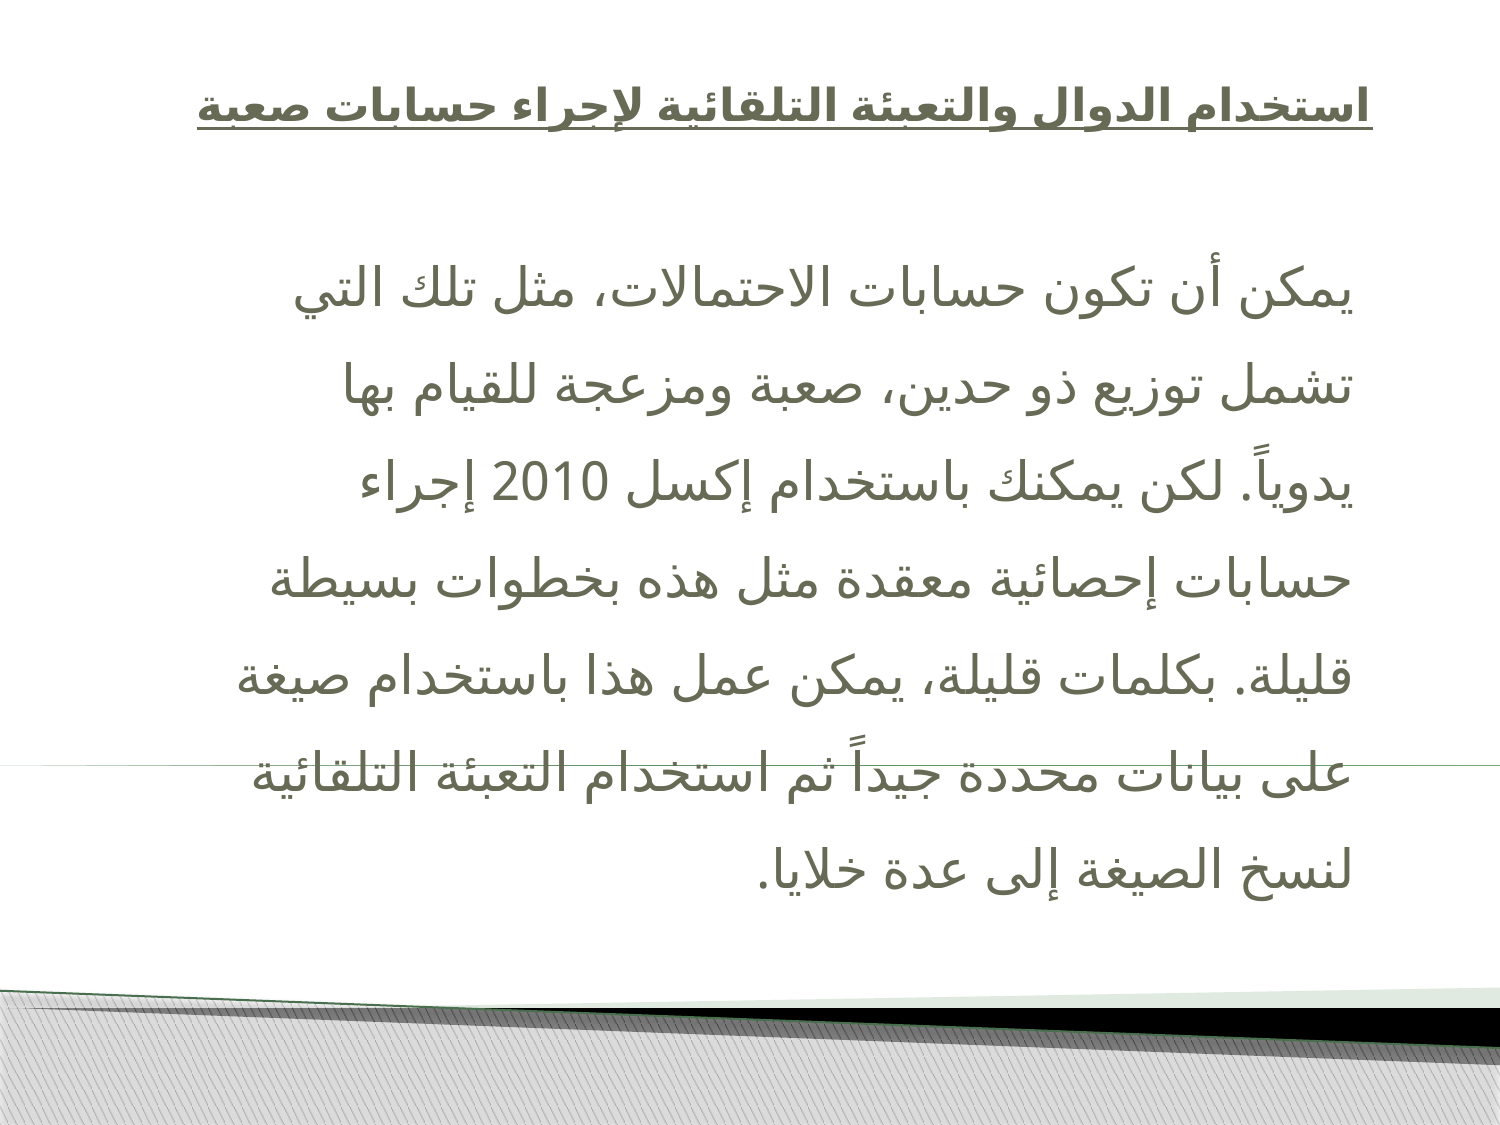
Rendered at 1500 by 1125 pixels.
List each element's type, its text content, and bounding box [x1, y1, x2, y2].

picture [5, 1008, 1500, 1066]
subtitle يمكن أن تكون حسابات الاحتمالات، مثل تلك التي تشمل توزيع ذو حدين، صعبة ومزعجة للقيام بها يدوياً. لكن يمكنك باستخدام إكسل 2010 إجراء حسابات إحصائية معقدة مثل هذه بخطوات بسيطة قليلة. بكلمات قليلة، يمكن عمل هذا باستخدام صيغة على بيانات محددة جيداً ثم استخدام التعبئة التلقائية لنسخ الصيغة إلى عدة خلايا. [212, 212, 1363, 988]
title استخدام الدوال والتعبئة التلقائية لإجراء حسابات صعبة [112, 37, 1388, 138]
